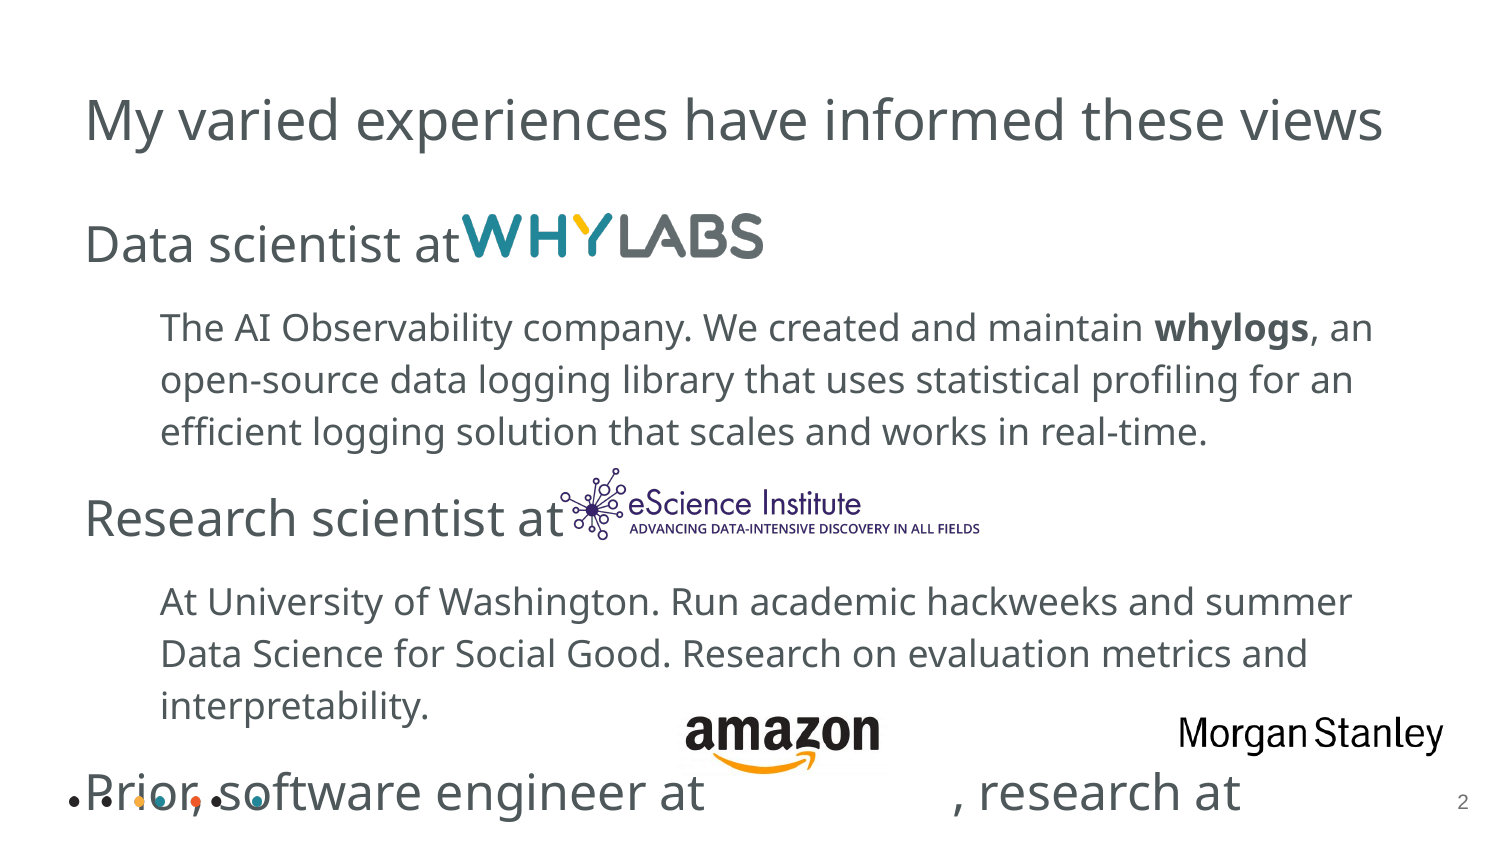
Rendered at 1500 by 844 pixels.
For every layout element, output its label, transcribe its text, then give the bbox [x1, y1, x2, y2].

slide_number ‹#› [1394, 769, 1484, 834]
picture [462, 213, 763, 259]
picture [676, 640, 887, 844]
title My varied experiences have informed these views [69, 69, 1431, 174]
picture [1160, 698, 1462, 774]
picture [69, 796, 262, 807]
picture [512, 465, 981, 542]
list Data scientist at The AI Observability company. We created and maintain whylogs, an open-source data logging library that uses statistical profiling for an efficient logging solution that scales and works in real-time. Research scientist at At University of Washington. Run academic hackweeks and summer Data Science for Social Good. Research on evaluation metrics and interpretability. Prior, software engineer at , research at [69, 188, 1450, 700]
